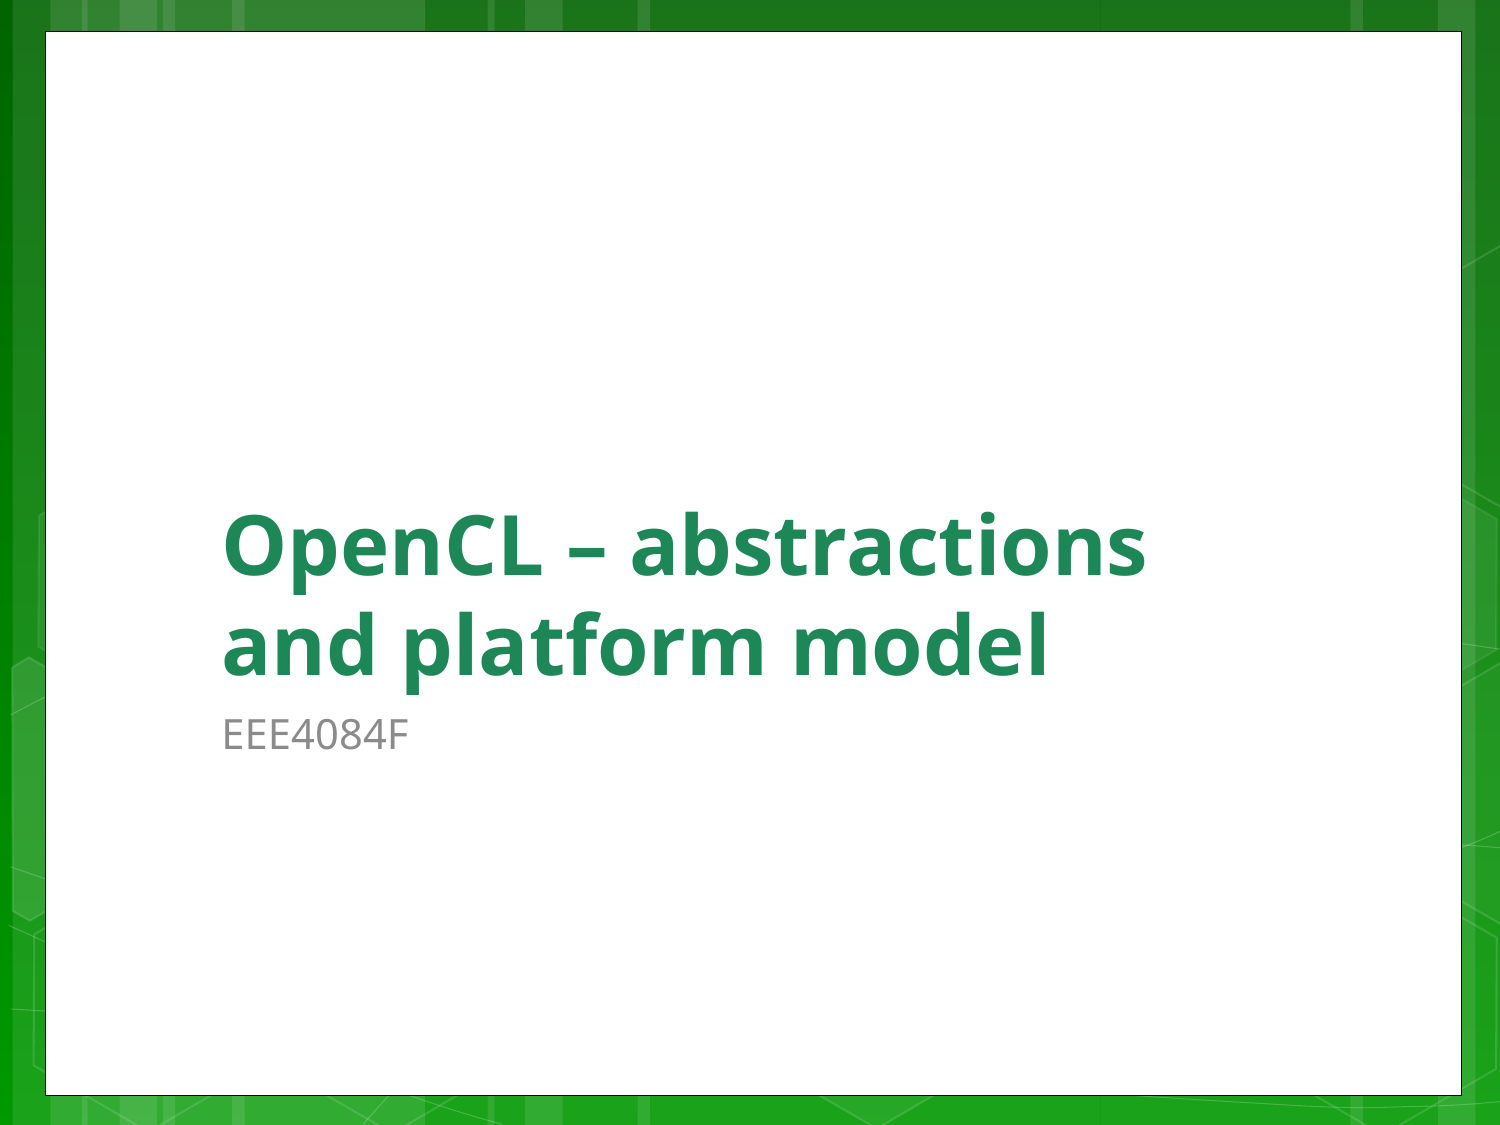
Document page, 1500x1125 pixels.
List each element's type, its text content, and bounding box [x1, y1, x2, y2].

title OpenCL – abstractions and platform model [206, 475, 1296, 699]
list EEE4084F [206, 699, 1296, 950]
